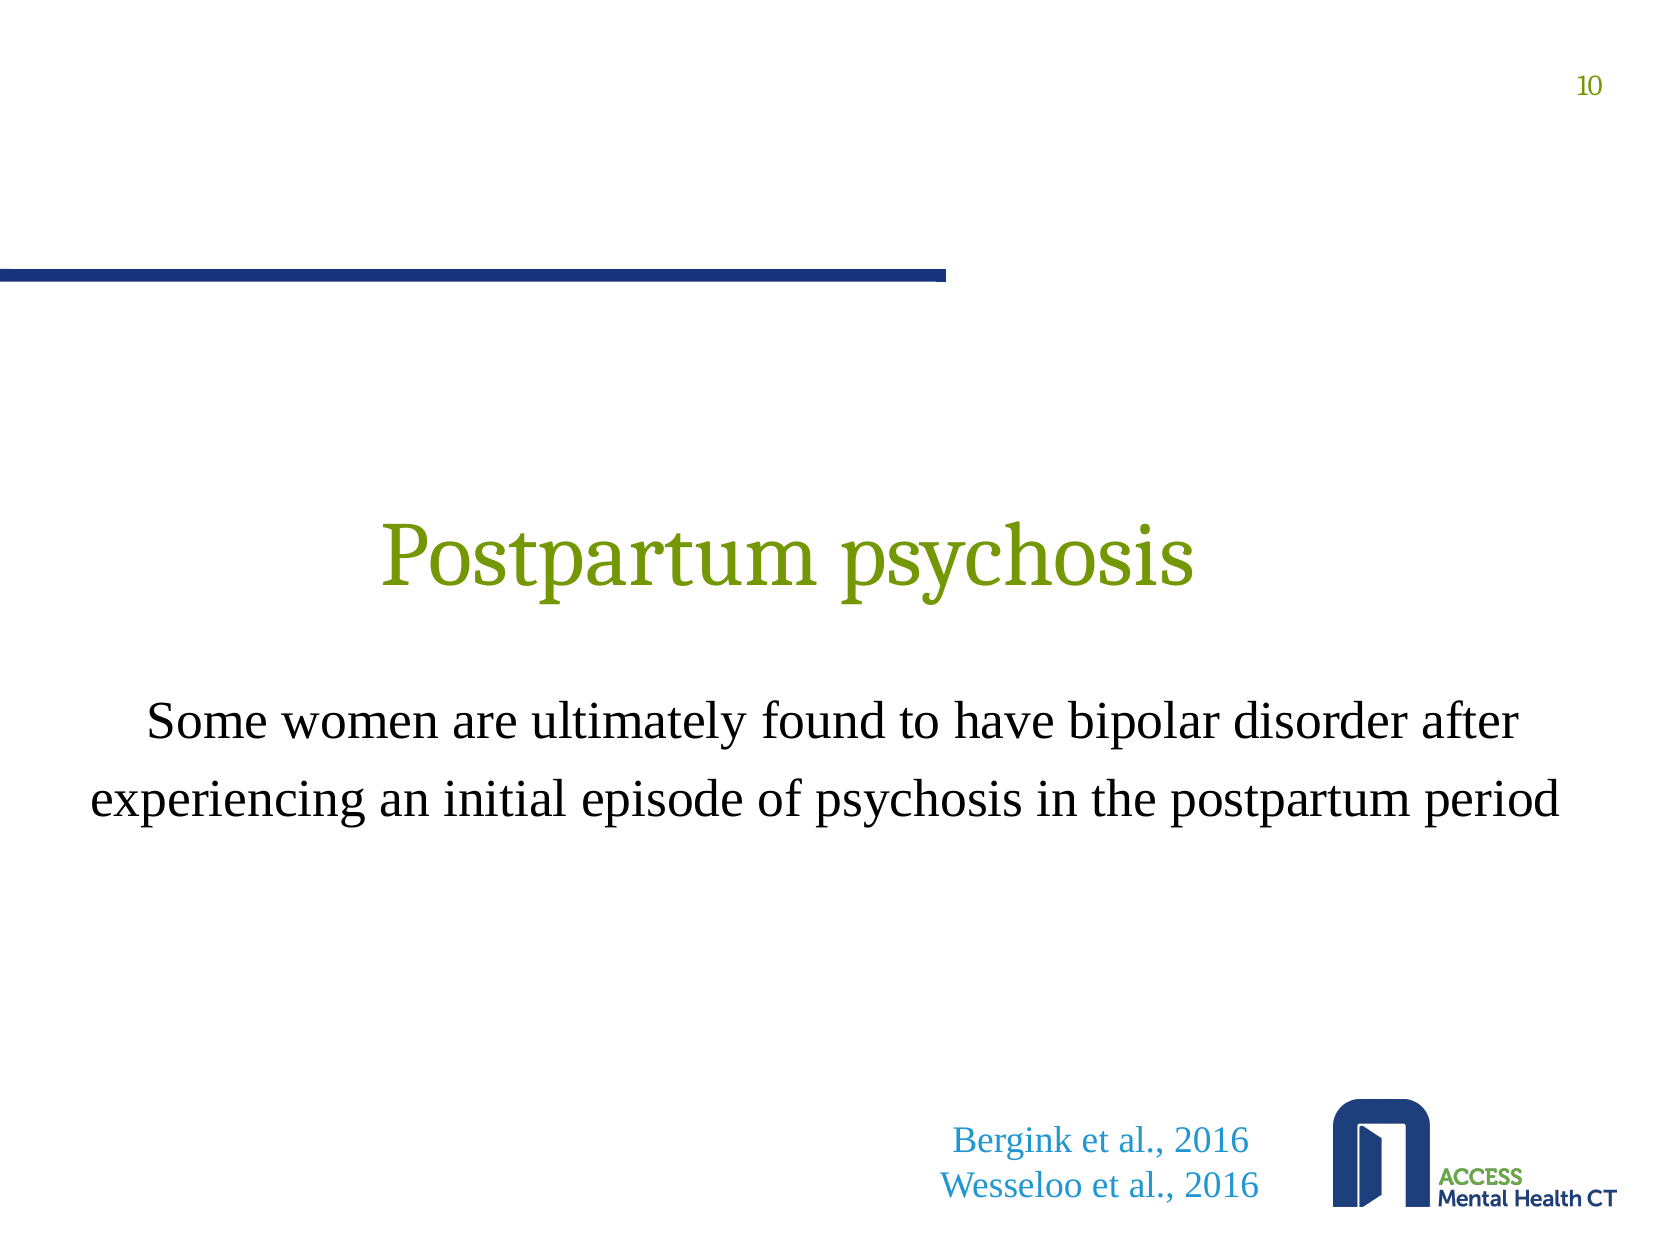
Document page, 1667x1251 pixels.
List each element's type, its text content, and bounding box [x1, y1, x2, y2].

picture [1333, 1099, 1617, 1207]
slide_number 10 [1508, 50, 1620, 117]
text_box (Bergink et al., 2016; Wesseloo et al., 2016). [924, 1107, 1305, 1213]
title Postpartum psychosis [380, 417, 1305, 605]
list Some women are ultimately found to have bipolar disorder after experiencing an initial episode of psychosis in the postpartum period [77, 672, 1590, 900]
